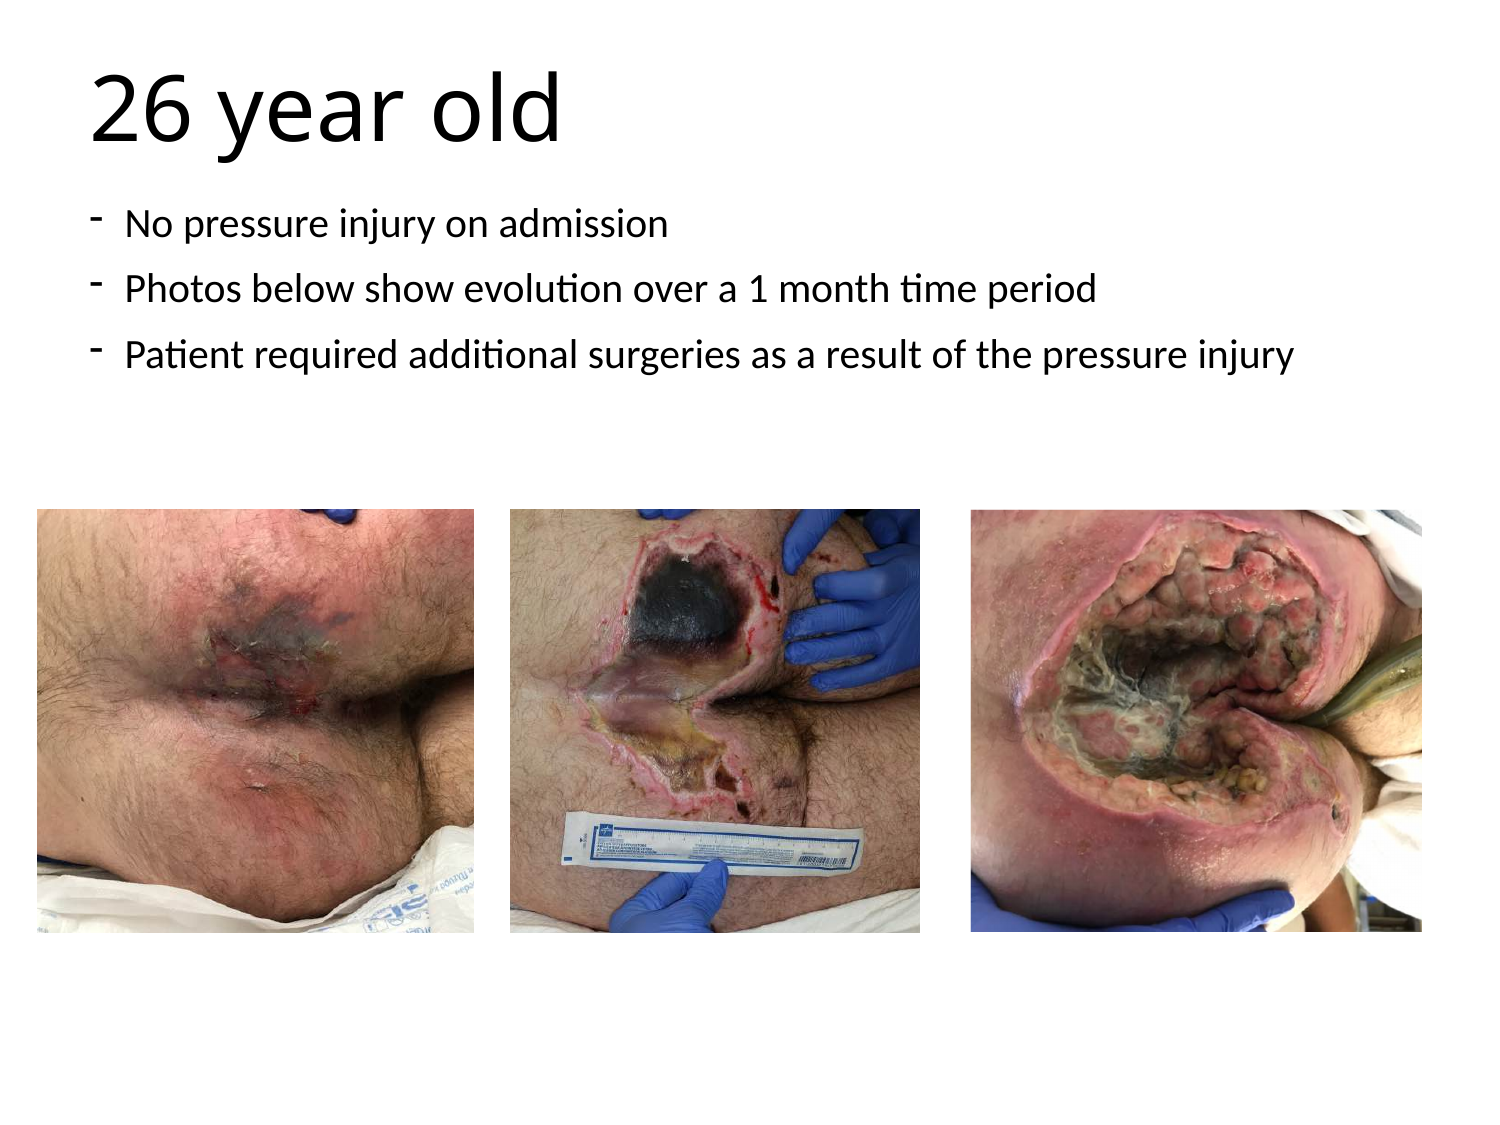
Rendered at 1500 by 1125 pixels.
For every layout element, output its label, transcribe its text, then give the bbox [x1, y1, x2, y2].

list No pressure injury on admission Photos below show evolution over a 1 month time period Patient required additional surgeries as a result of the pressure injury [74, 193, 1422, 443]
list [37, 509, 474, 933]
title 26 year old [74, 49, 1398, 175]
picture [510, 509, 920, 933]
picture [970, 509, 1422, 932]
